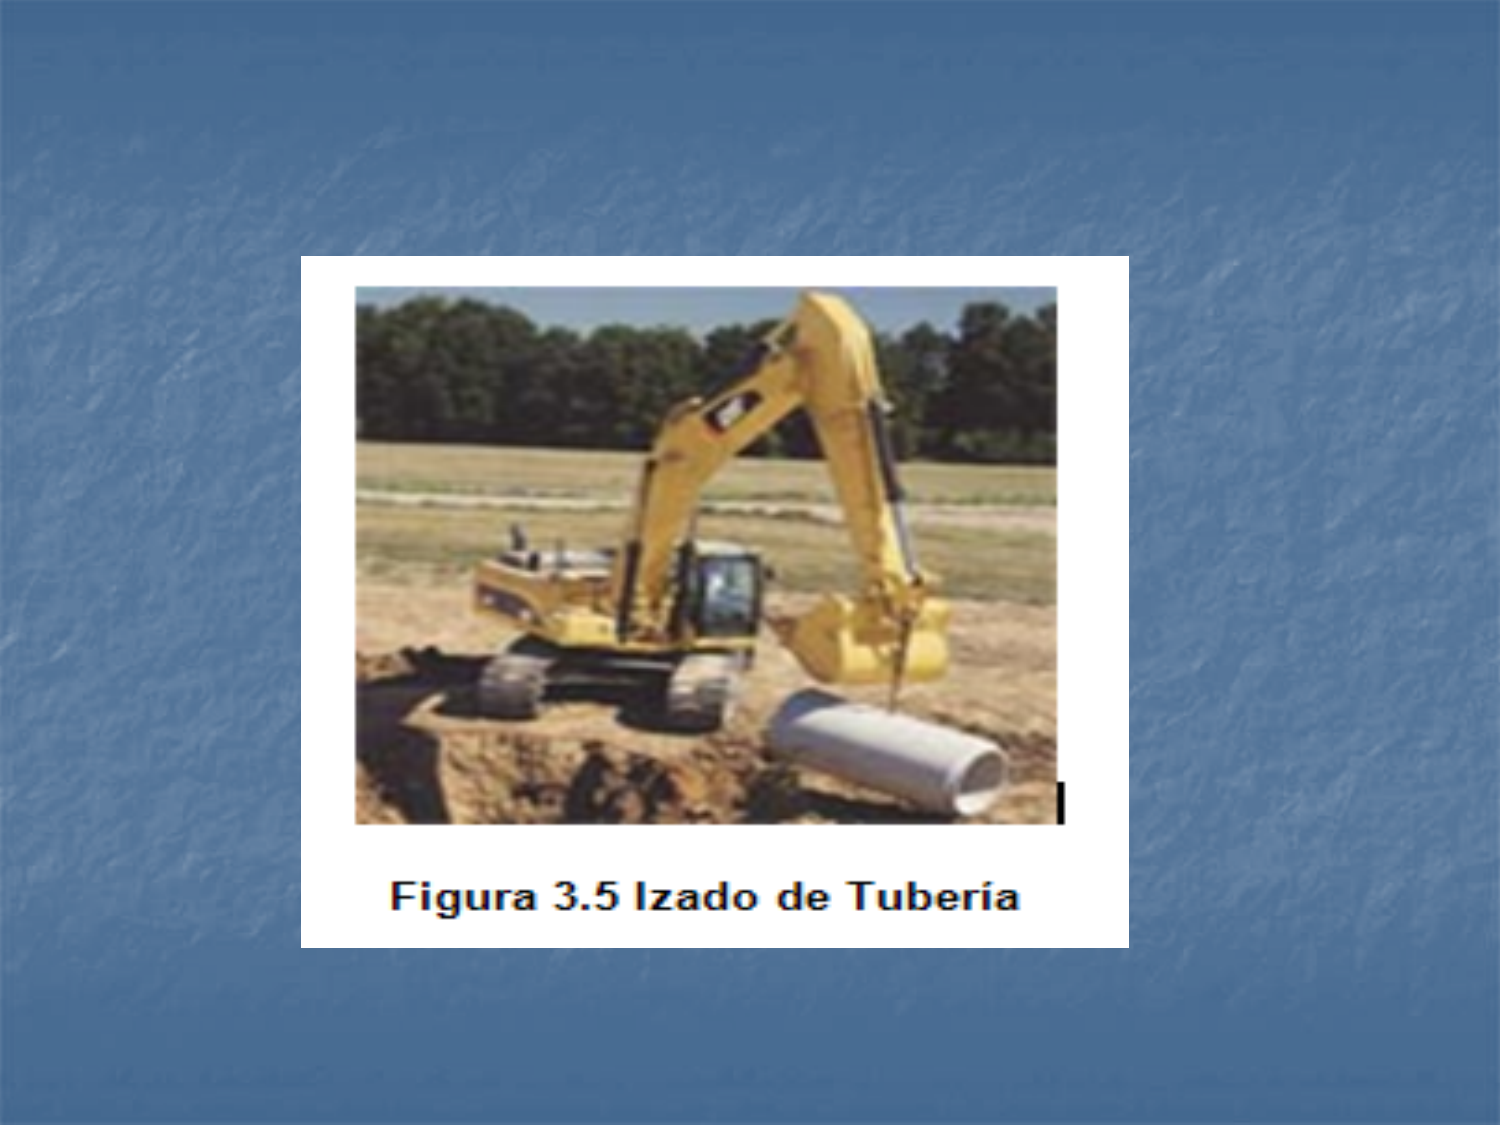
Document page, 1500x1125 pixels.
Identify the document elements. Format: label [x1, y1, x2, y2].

list [300, 256, 1129, 948]
